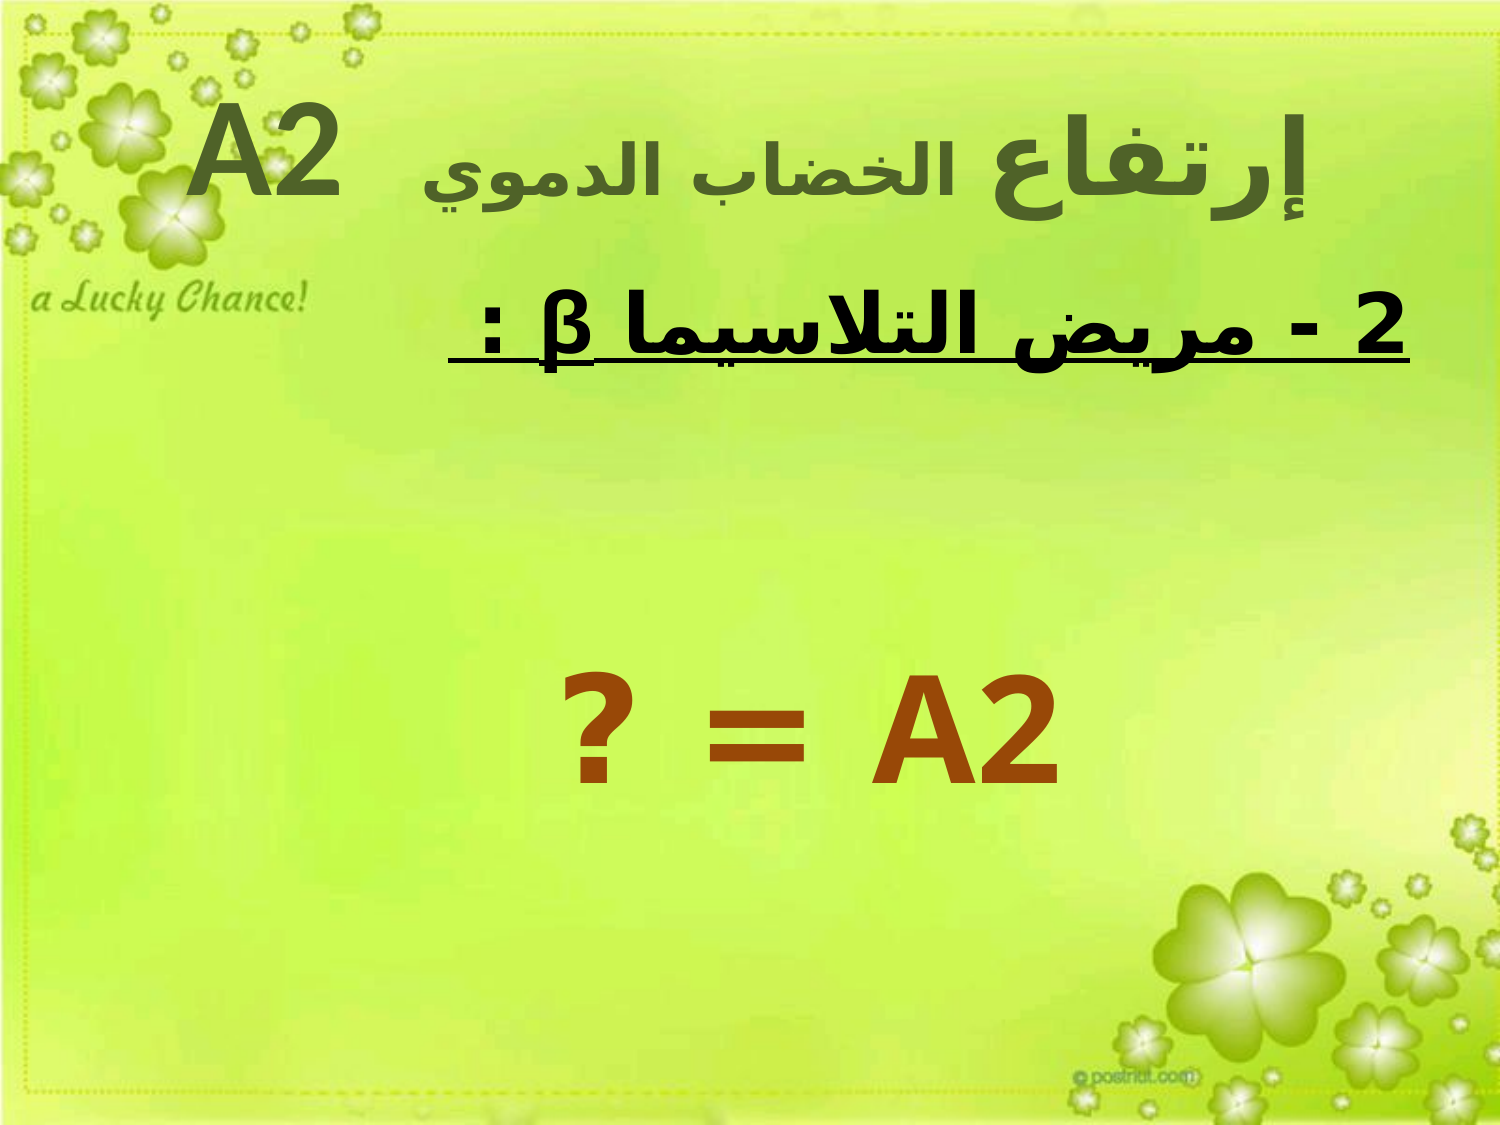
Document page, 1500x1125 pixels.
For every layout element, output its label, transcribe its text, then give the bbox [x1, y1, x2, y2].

title إرتفاع الخضاب الدموي A2 [75, 45, 1425, 233]
picture [0, 0, 1500, 1125]
list 2 - مريض التلاسيما β : A2 = ? [75, 262, 1425, 1005]
